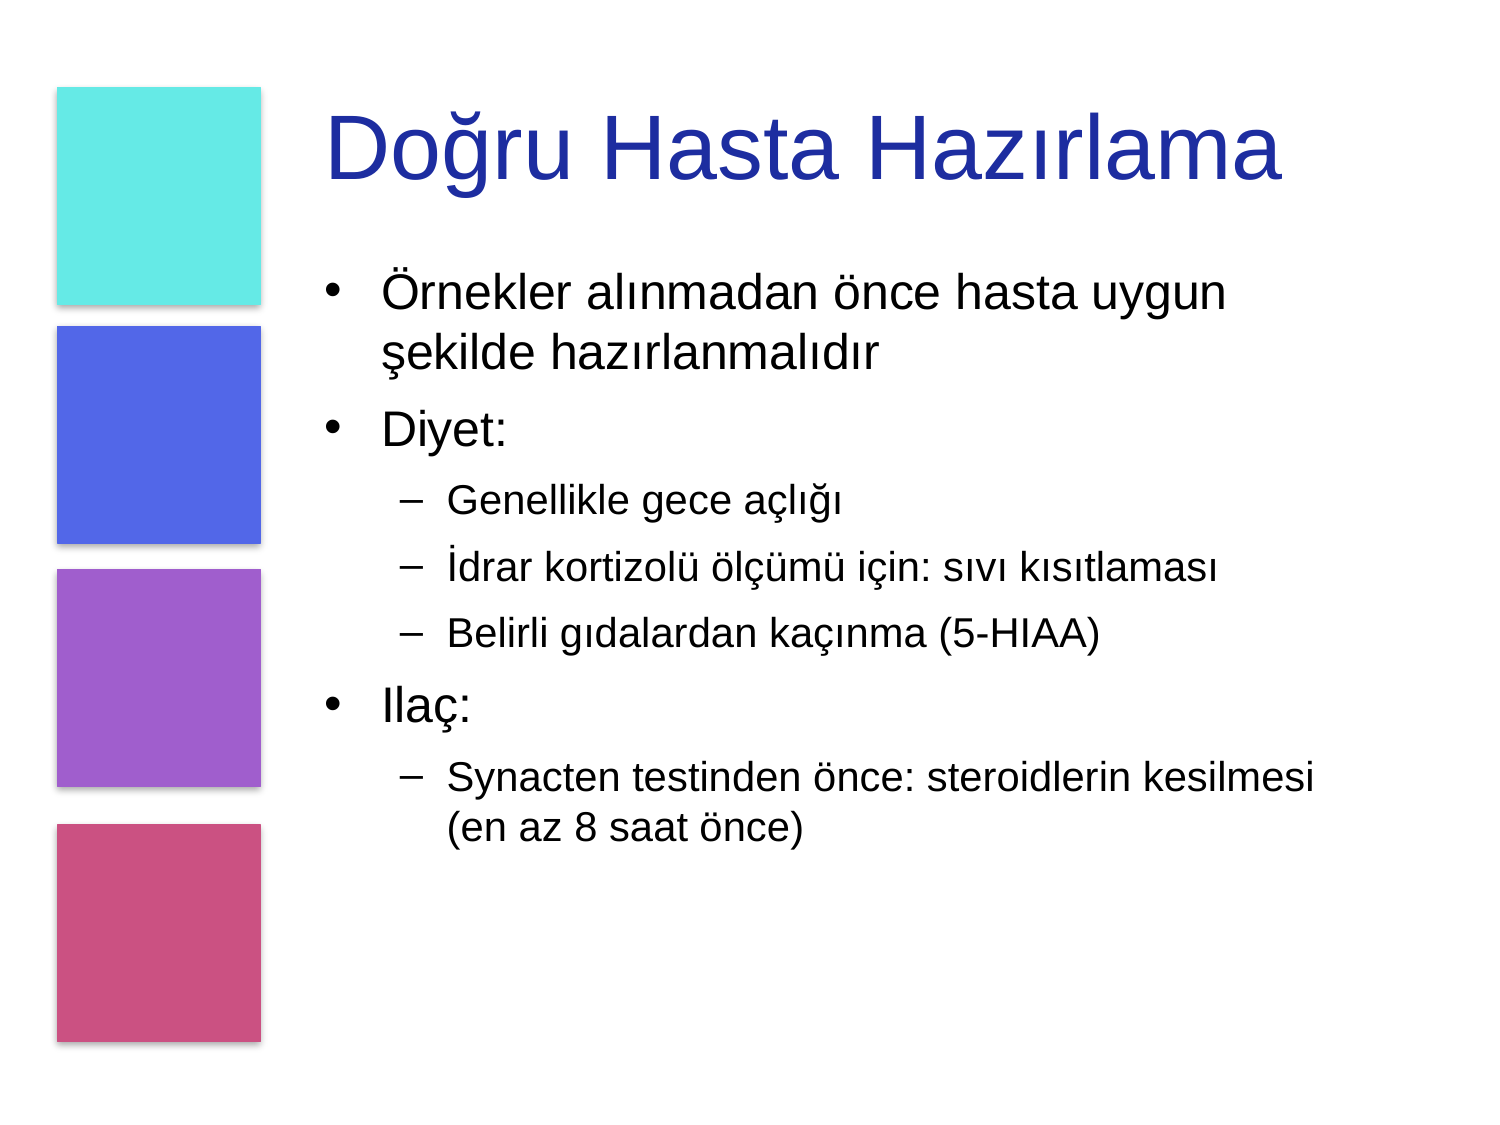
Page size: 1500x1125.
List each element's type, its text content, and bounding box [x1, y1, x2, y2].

list Örnekler alınmadan önce hasta uygun şekilde hazırlanmalıdır Diyet: Genellikle gece açlığı İdrar kortizolü ölçümü için: sıvı kısıtlaması Belirli gıdalardan kaçınma (5-HIAA) Ilaç: Synacten testinden önce: steroidlerin kesilmesi (en az 8 saat önce) [309, 251, 1398, 995]
title Doğru Hasta Hazırlama [309, 48, 1475, 237]
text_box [57, 87, 261, 1042]
